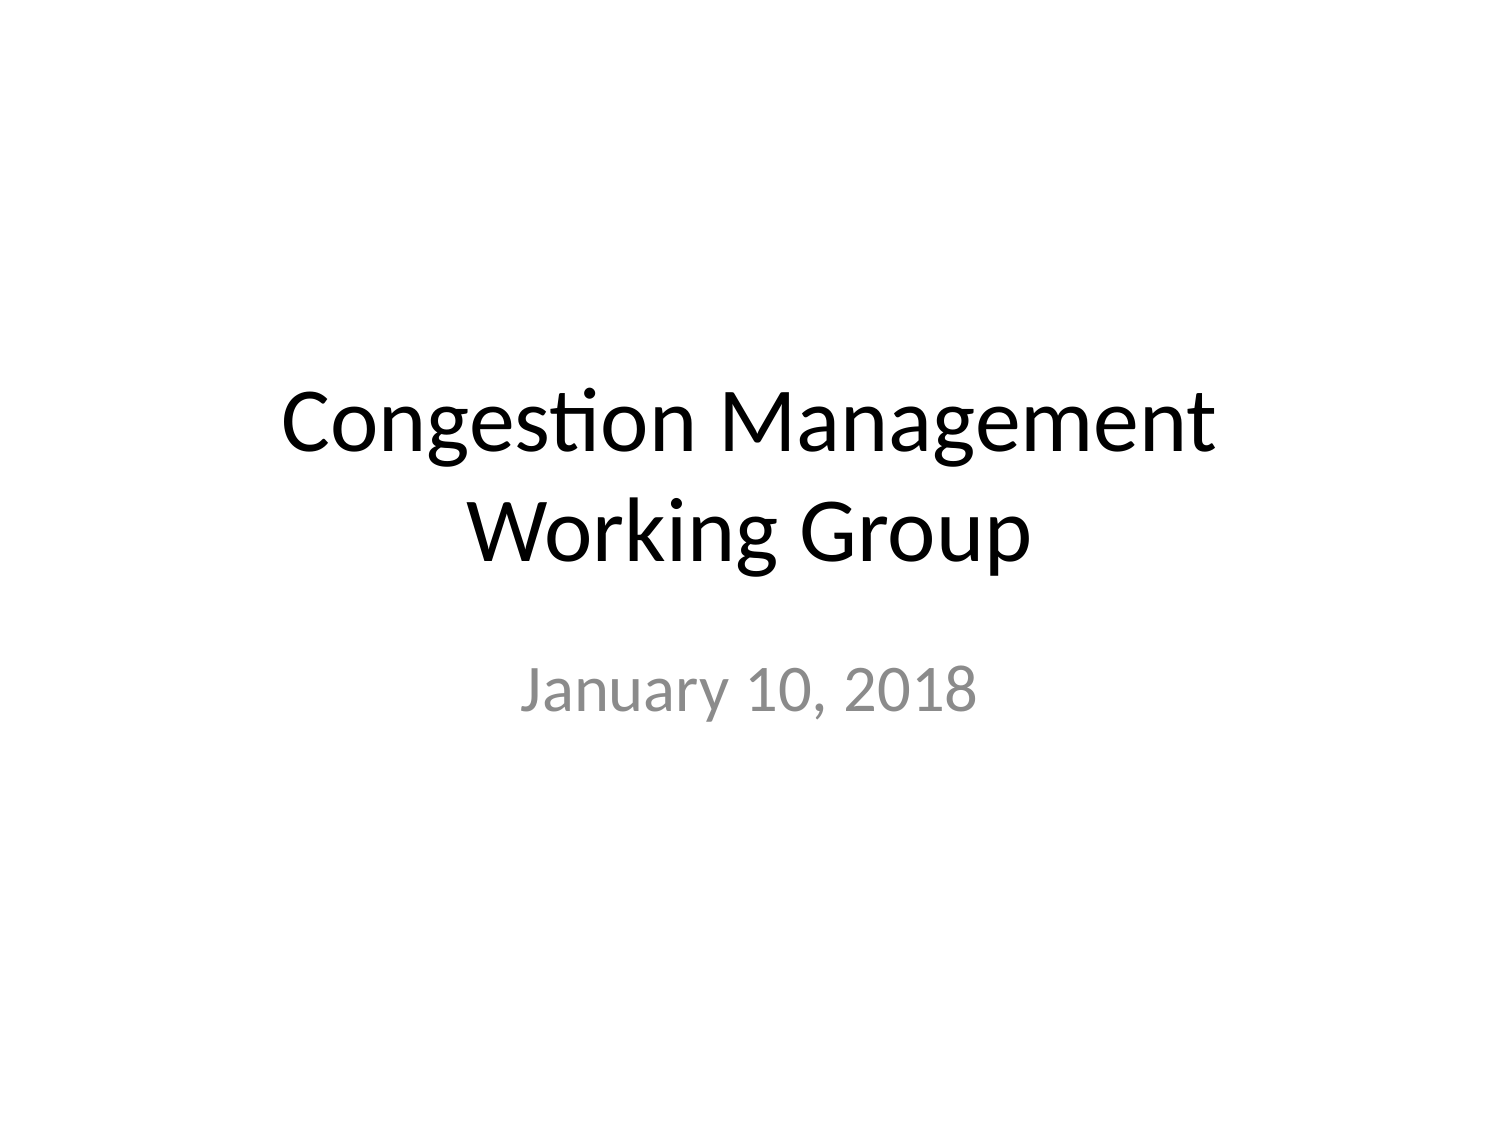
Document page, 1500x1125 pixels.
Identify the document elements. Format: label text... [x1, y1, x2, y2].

title Congestion Management Working Group [112, 349, 1388, 591]
subtitle January 10, 2018 [225, 637, 1275, 925]
